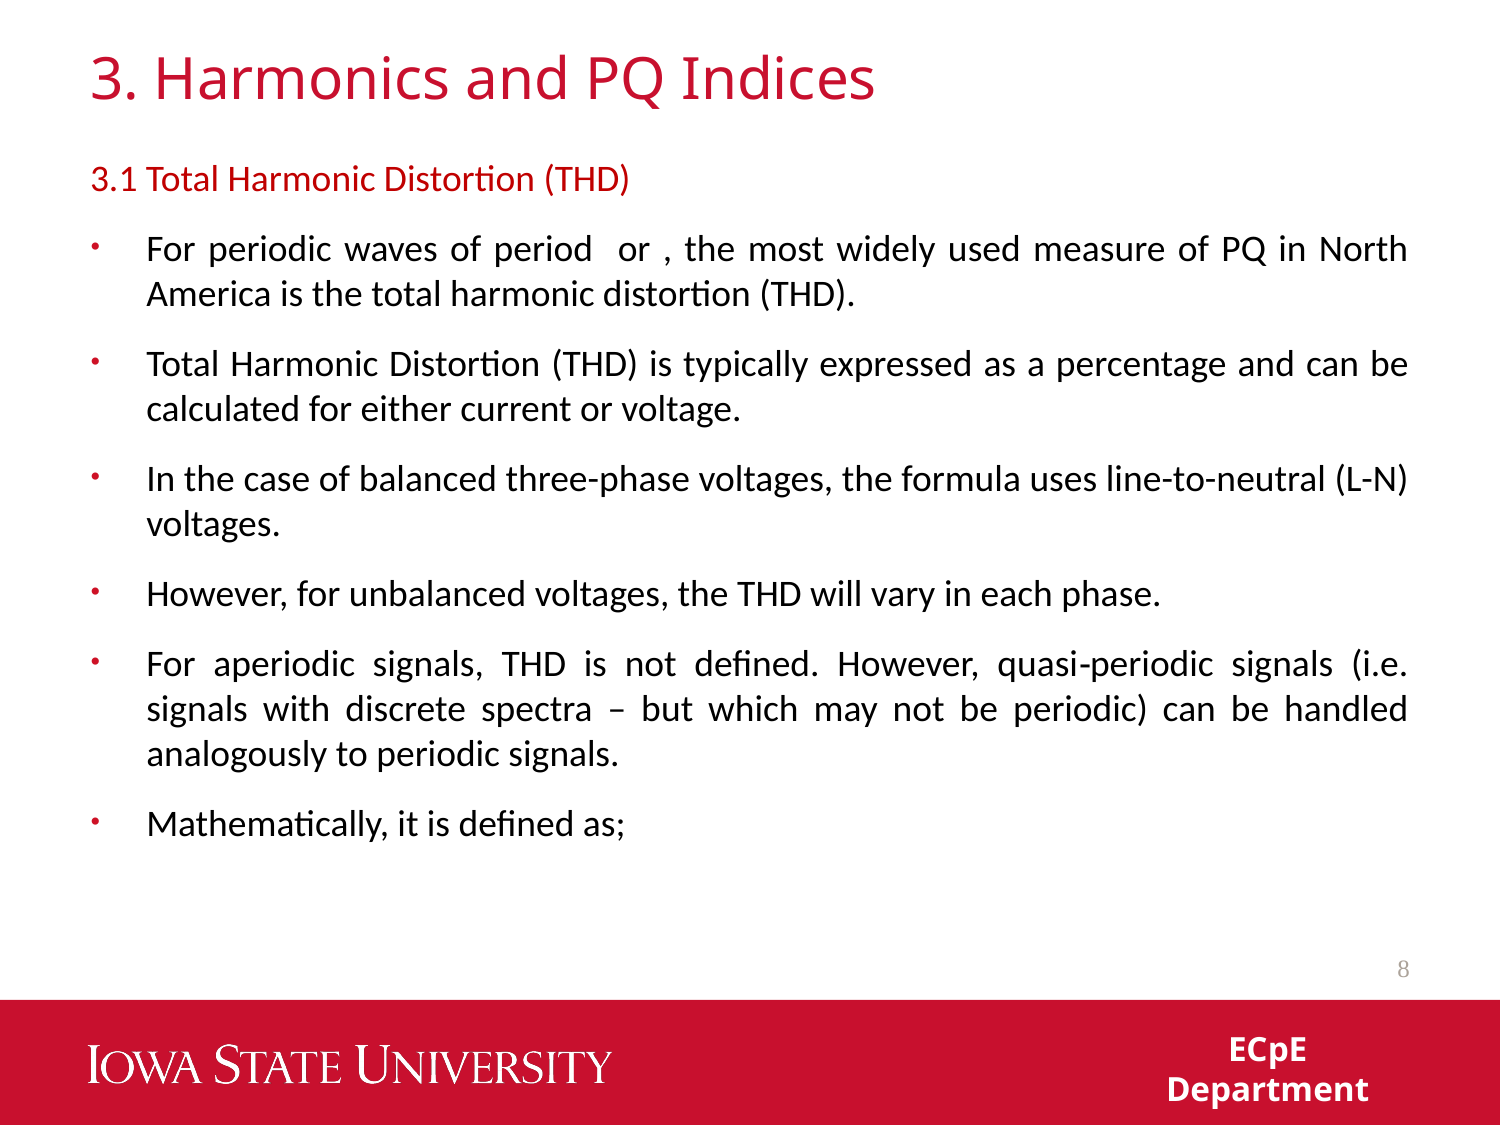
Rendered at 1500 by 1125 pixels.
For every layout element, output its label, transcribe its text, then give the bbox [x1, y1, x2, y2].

slide_number 8 [1074, 937, 1425, 998]
picture [87, 1044, 613, 1088]
footer ECpE Department [1110, 1038, 1425, 1099]
title 3. Harmonics and PQ Indices [74, 24, 1426, 128]
